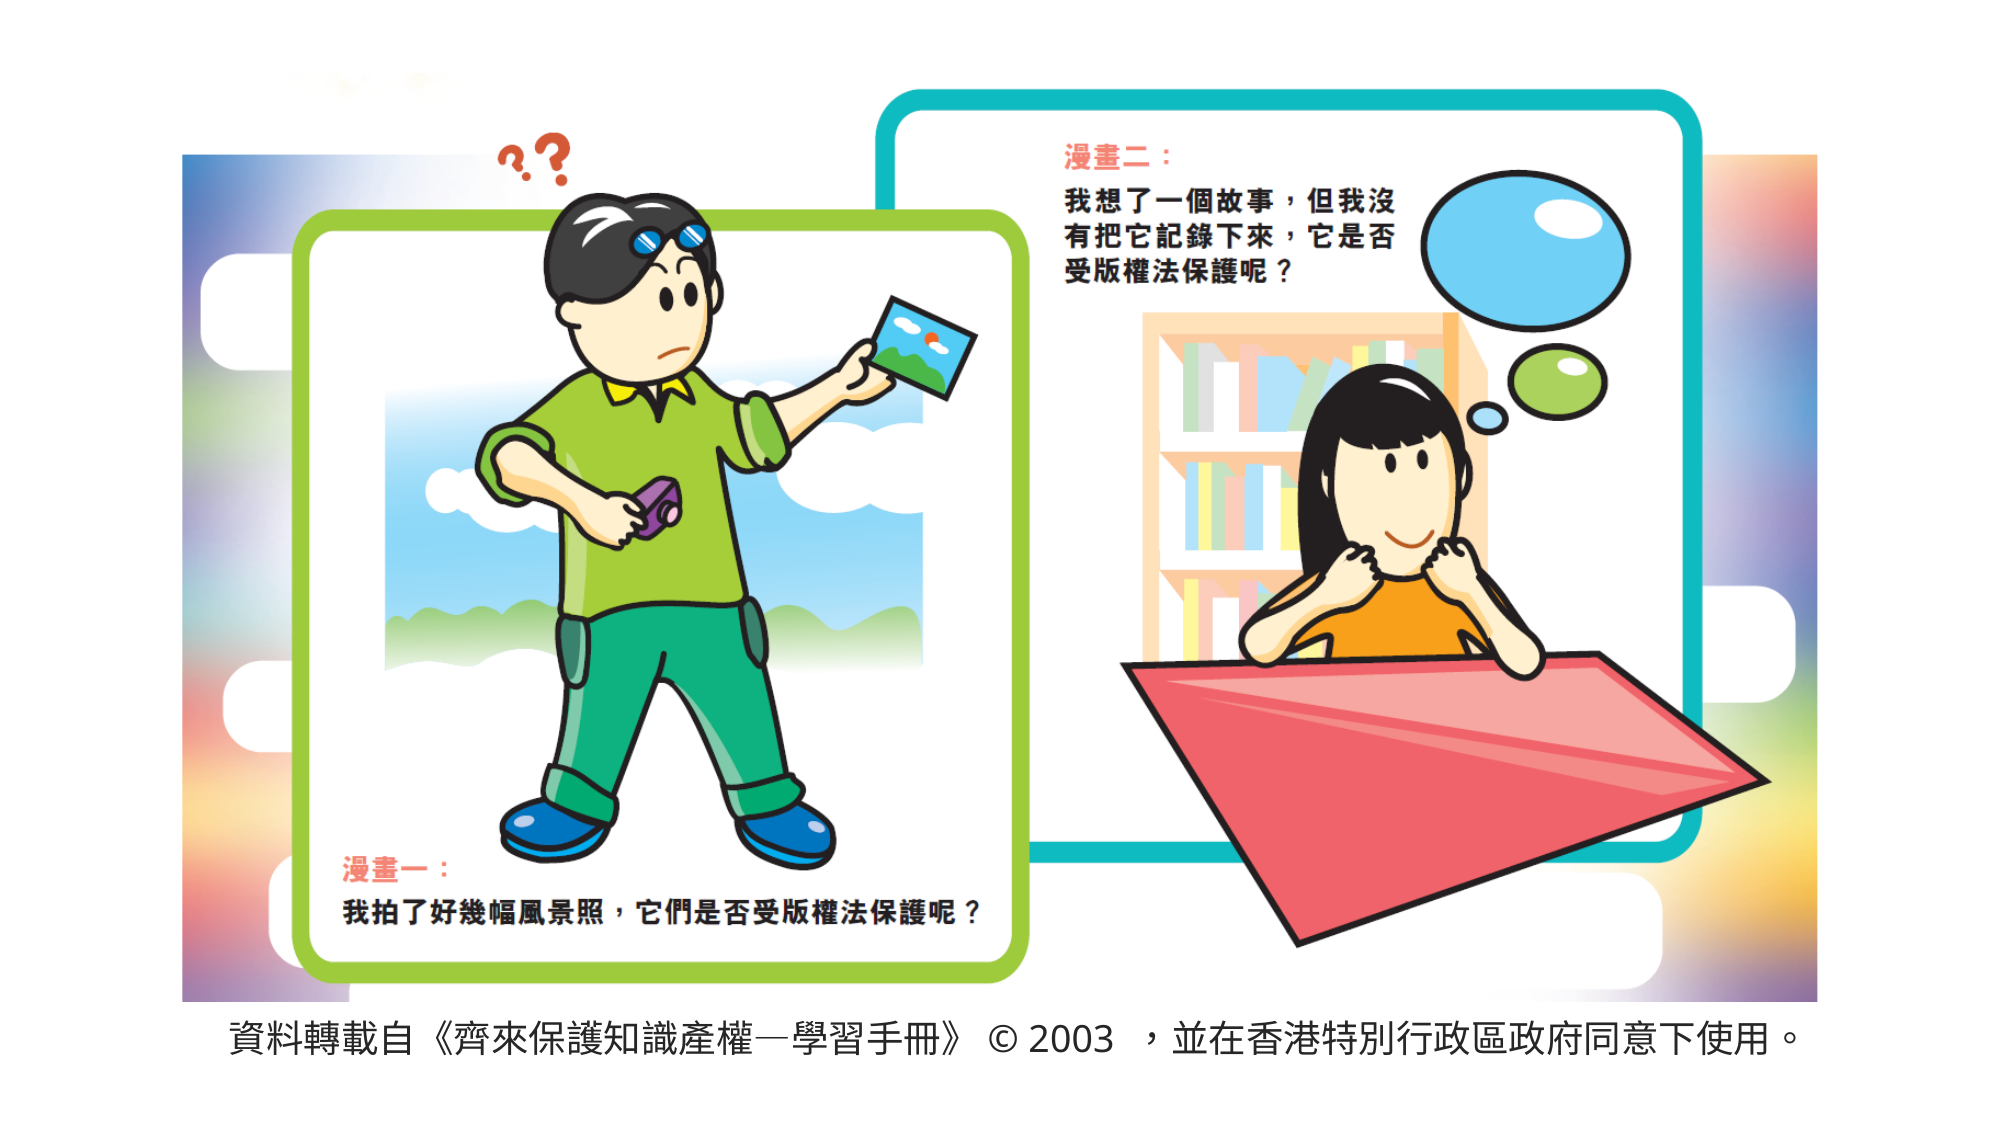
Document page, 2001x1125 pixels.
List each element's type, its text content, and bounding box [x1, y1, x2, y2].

text_box 資料轉載自《齊來保護知識產權—學習手冊》© 2003 ，並在香港特別行政區政府同意下使用。 [204, 1007, 1796, 1068]
picture [182, 73, 1818, 1002]
